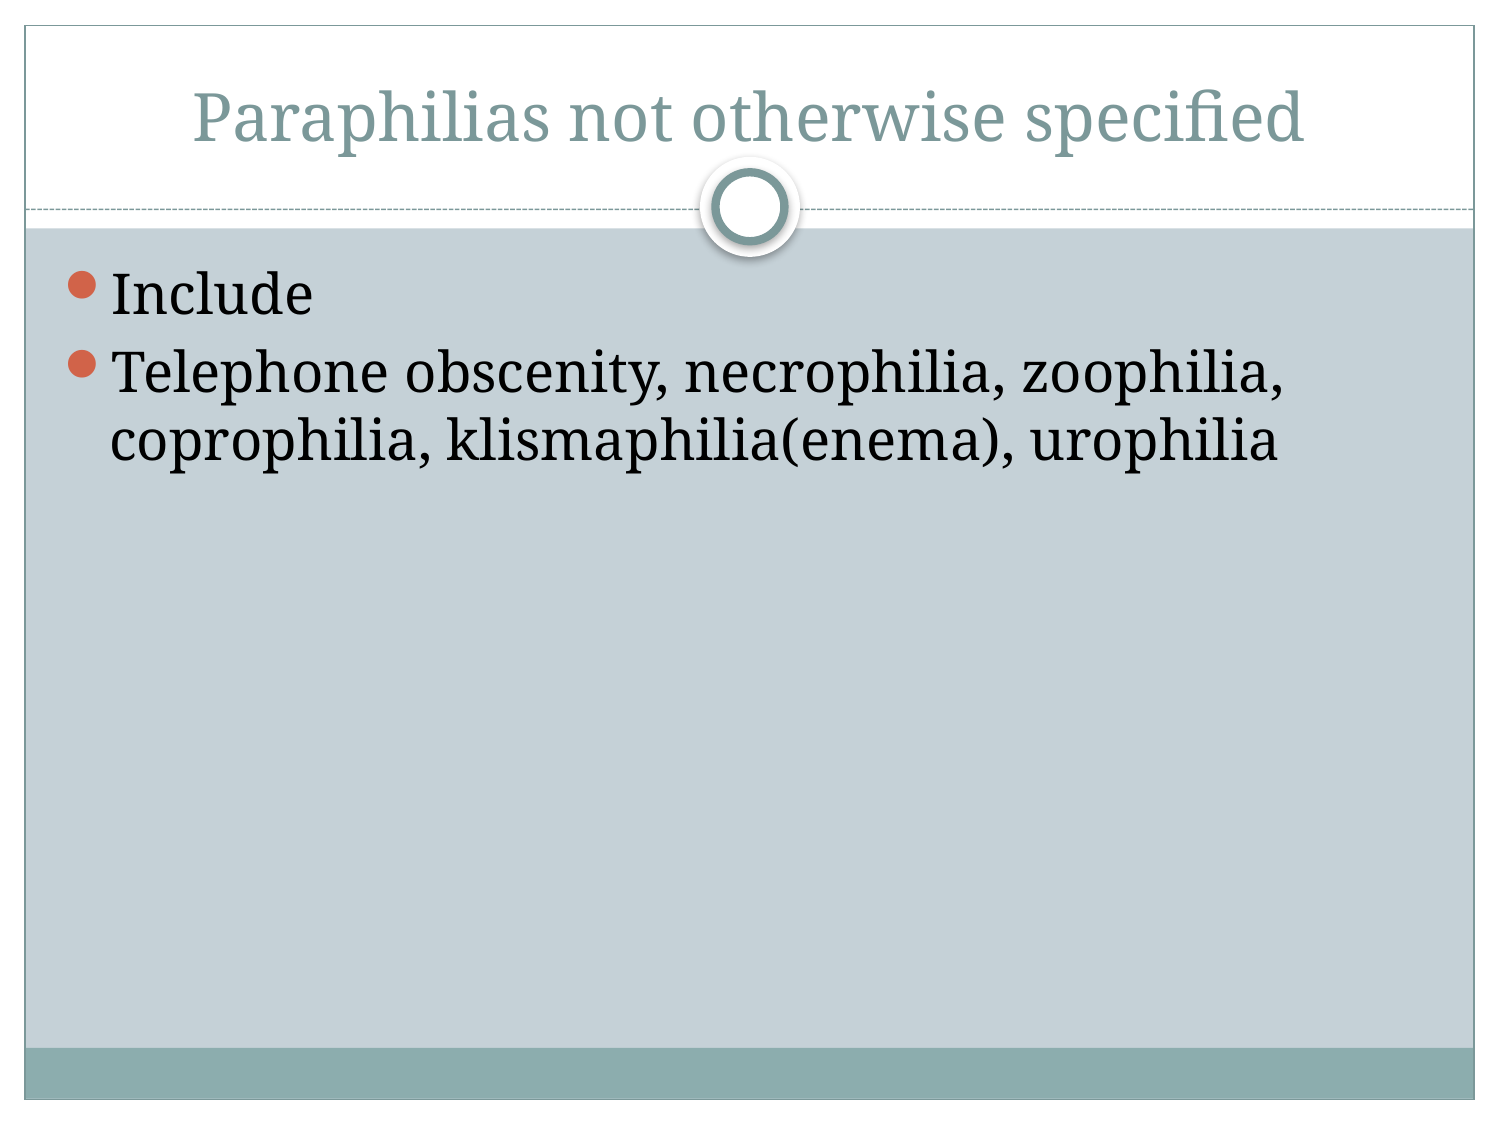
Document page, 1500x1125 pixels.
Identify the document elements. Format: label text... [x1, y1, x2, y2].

list Include Telephone obscenity, necrophilia, zoophilia, coprophilia, klismaphilia(enema), urophilia [49, 250, 1445, 1001]
title Paraphilias not otherwise specified [49, 37, 1450, 162]
